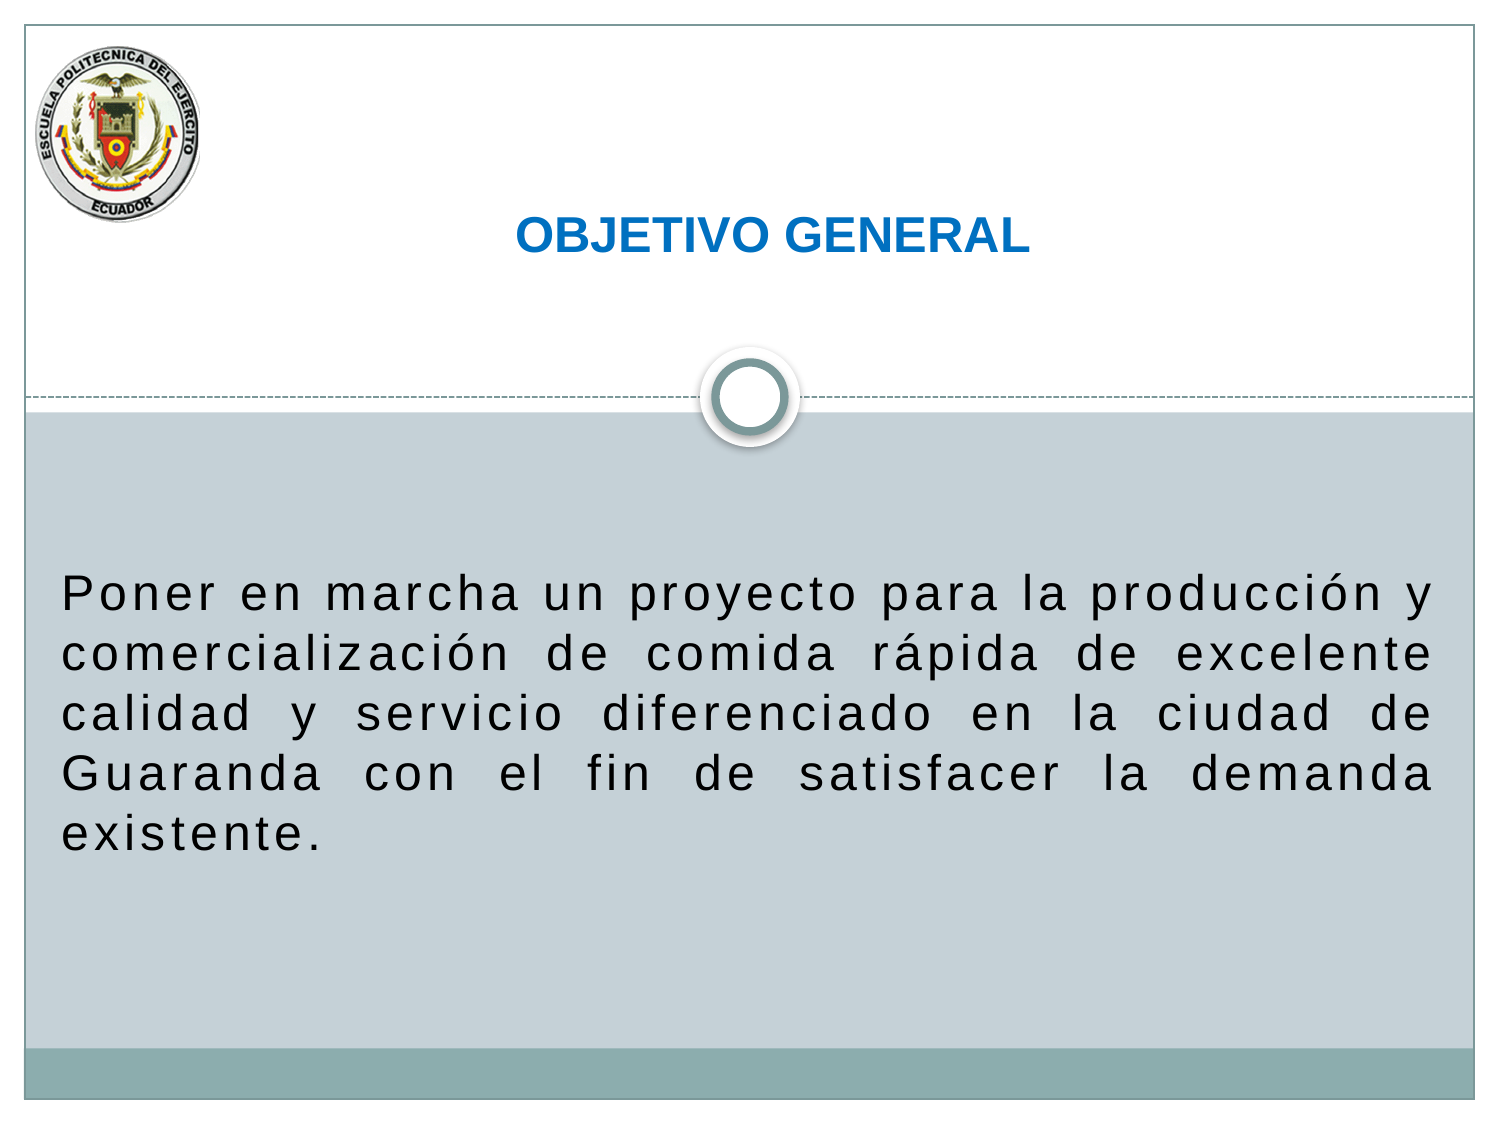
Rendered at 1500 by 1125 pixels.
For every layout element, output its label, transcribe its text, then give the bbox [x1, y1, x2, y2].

subtitle Poner en marcha un proyecto para la producción y comercialización de comida rápida de excelente calidad y servicio diferenciado en la ciudad de Guaranda con el fin de satisfacer la demanda existente. [46, 457, 1454, 1079]
title OBJETIVO GENERAL [222, 70, 1325, 270]
picture [34, 46, 200, 223]
